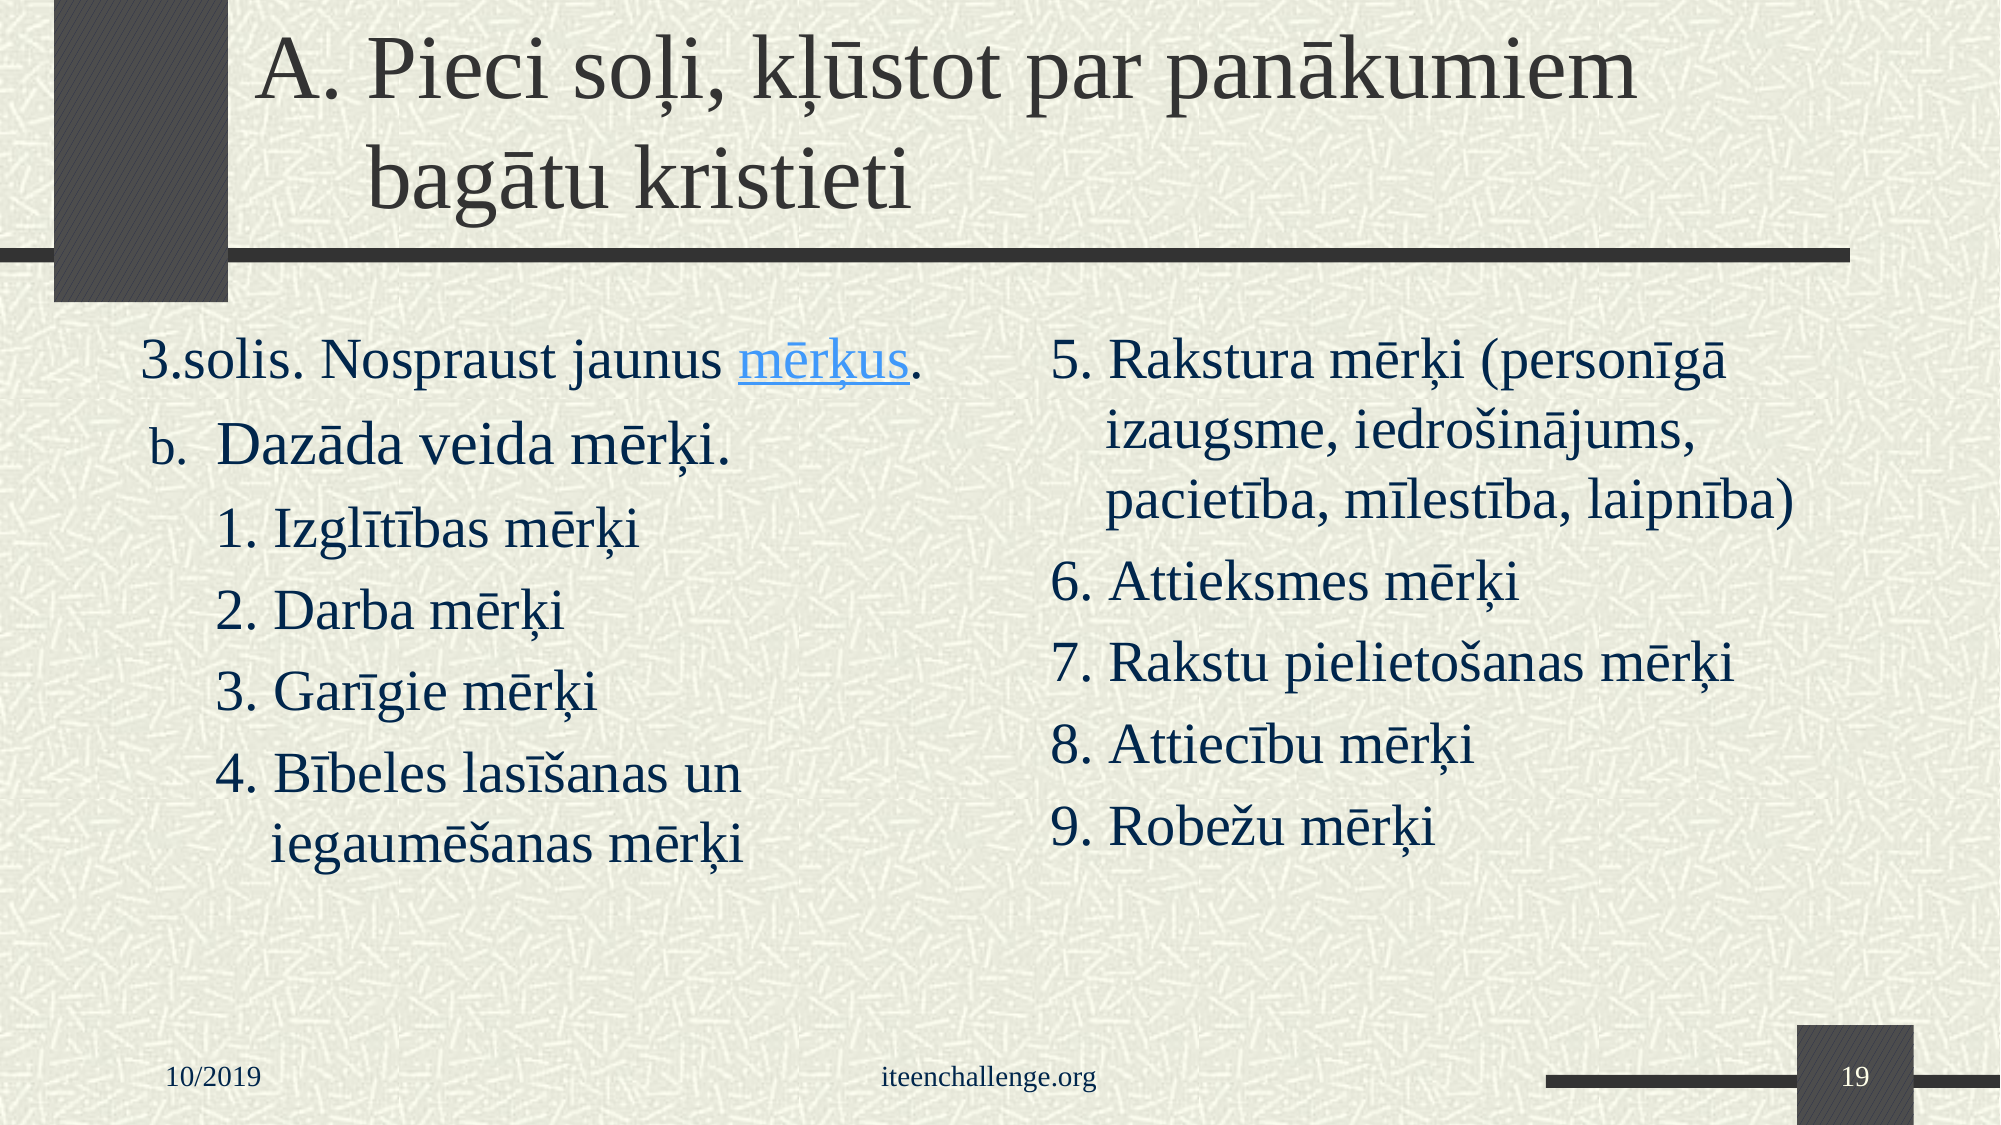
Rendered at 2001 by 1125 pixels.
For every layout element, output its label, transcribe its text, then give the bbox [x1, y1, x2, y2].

footer iteenchallenge.org [683, 1025, 1317, 1100]
list 3.solis. Nospraust jaunus mērķus. Dazāda veida mērķi. 1. Izglītības mērķi 2. Darba mērķi 3. Garīgie mērķi 4. Bībeles lasīšanas un iegaumēšanas mērķi 5. Rakstura mērķi (personīgā izaugsme, iedrošinājums, pacietība, mīlestība, laipnība) 6. Attieksmes mērķi 7. Rakstu pielietošanas mērķi 8. Attiecību mērķi 9. Robežu mērķi [125, 312, 1825, 1000]
slide_number 10/2019 [150, 1025, 567, 1100]
title A. Pieci soļi, kļūstot par panākumiem bagātu kristieti [239, 46, 1940, 235]
picture [0, 0, 54, 248]
slide_number 19 [1797, 1025, 1914, 1125]
picture [0, 0, 2001, 1125]
